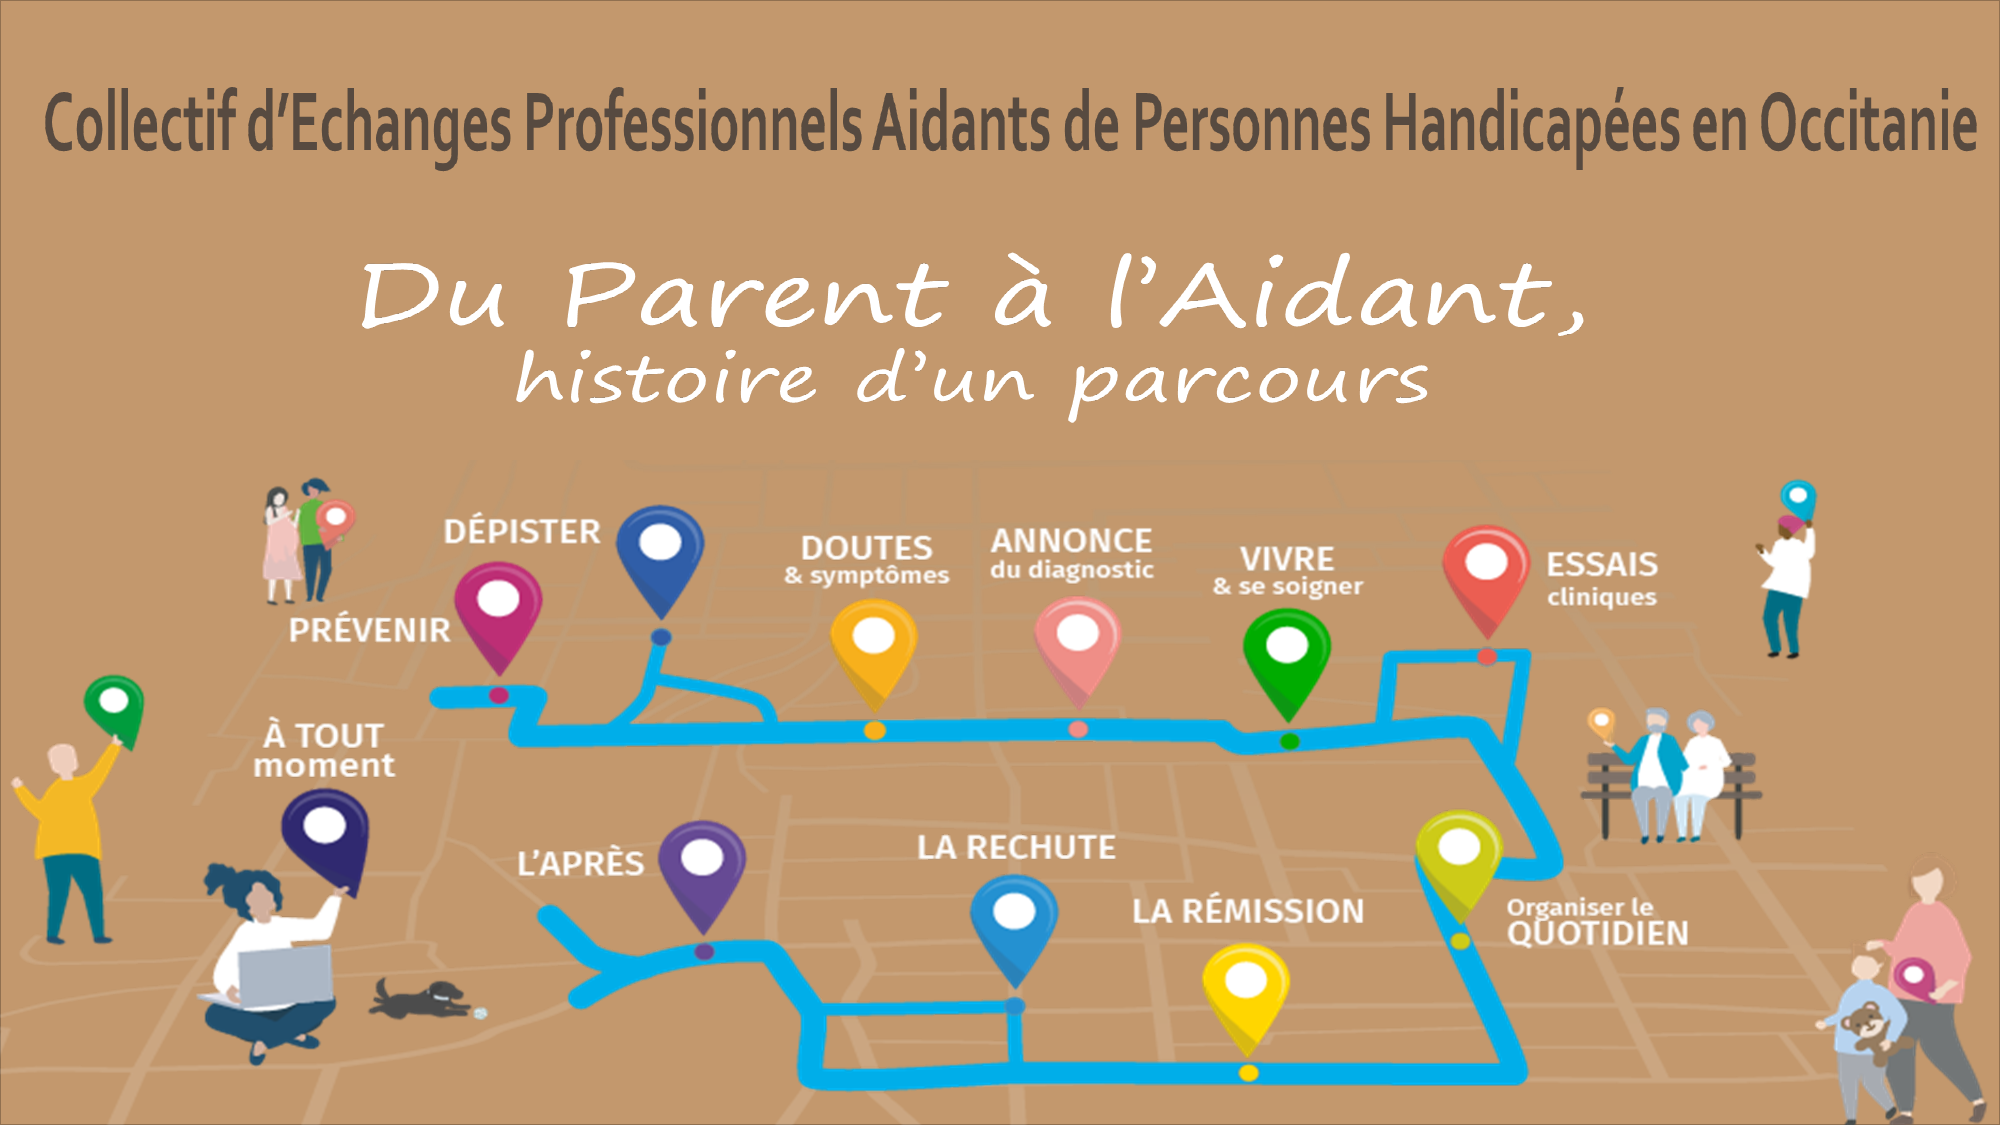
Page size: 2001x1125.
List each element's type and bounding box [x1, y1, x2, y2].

picture [0, 41, 2000, 1125]
text_box [0, 0, 2000, 460]
